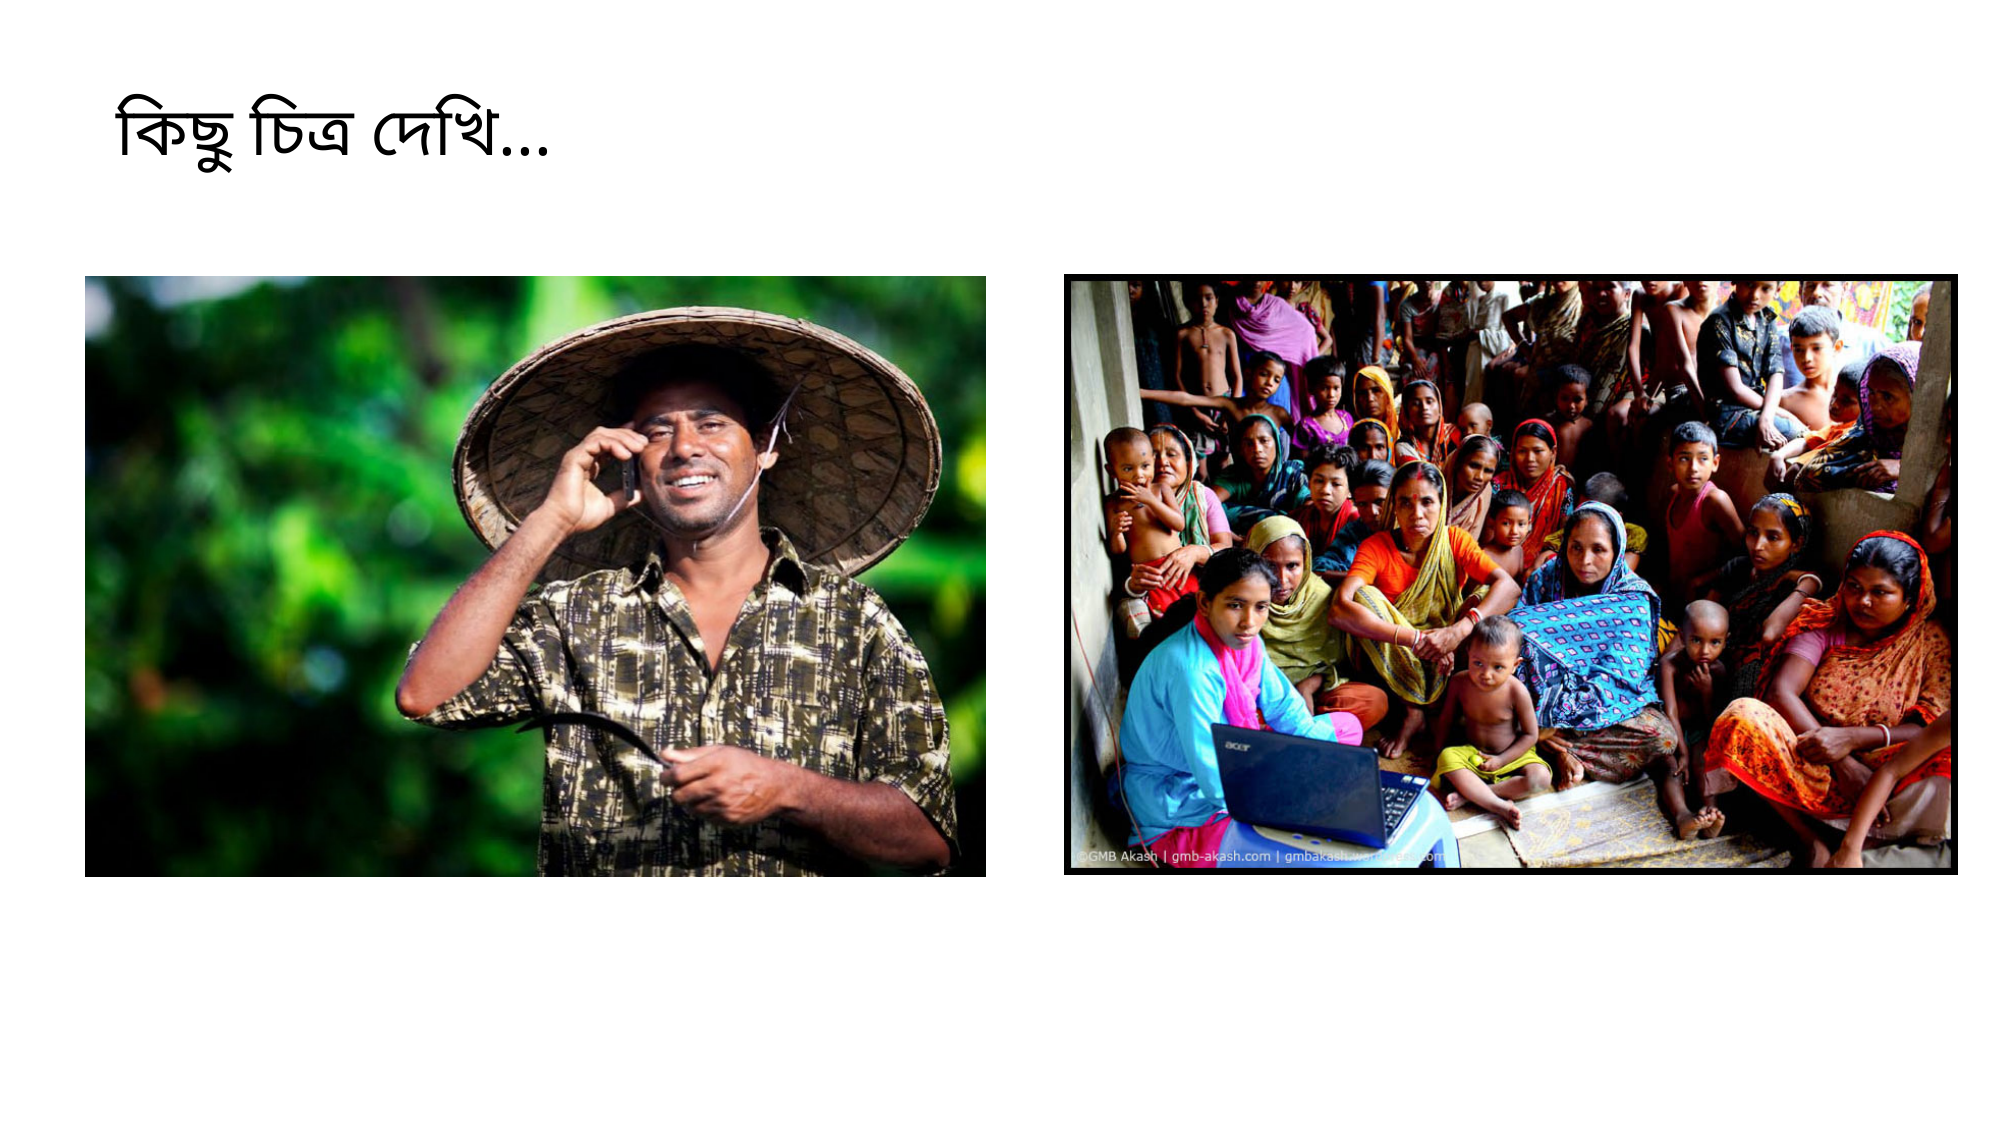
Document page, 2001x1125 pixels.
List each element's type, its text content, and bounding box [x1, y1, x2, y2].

picture [1064, 274, 1958, 875]
text_box কিছু চিত্র দেখি... [101, 81, 1099, 176]
picture [85, 276, 986, 877]
